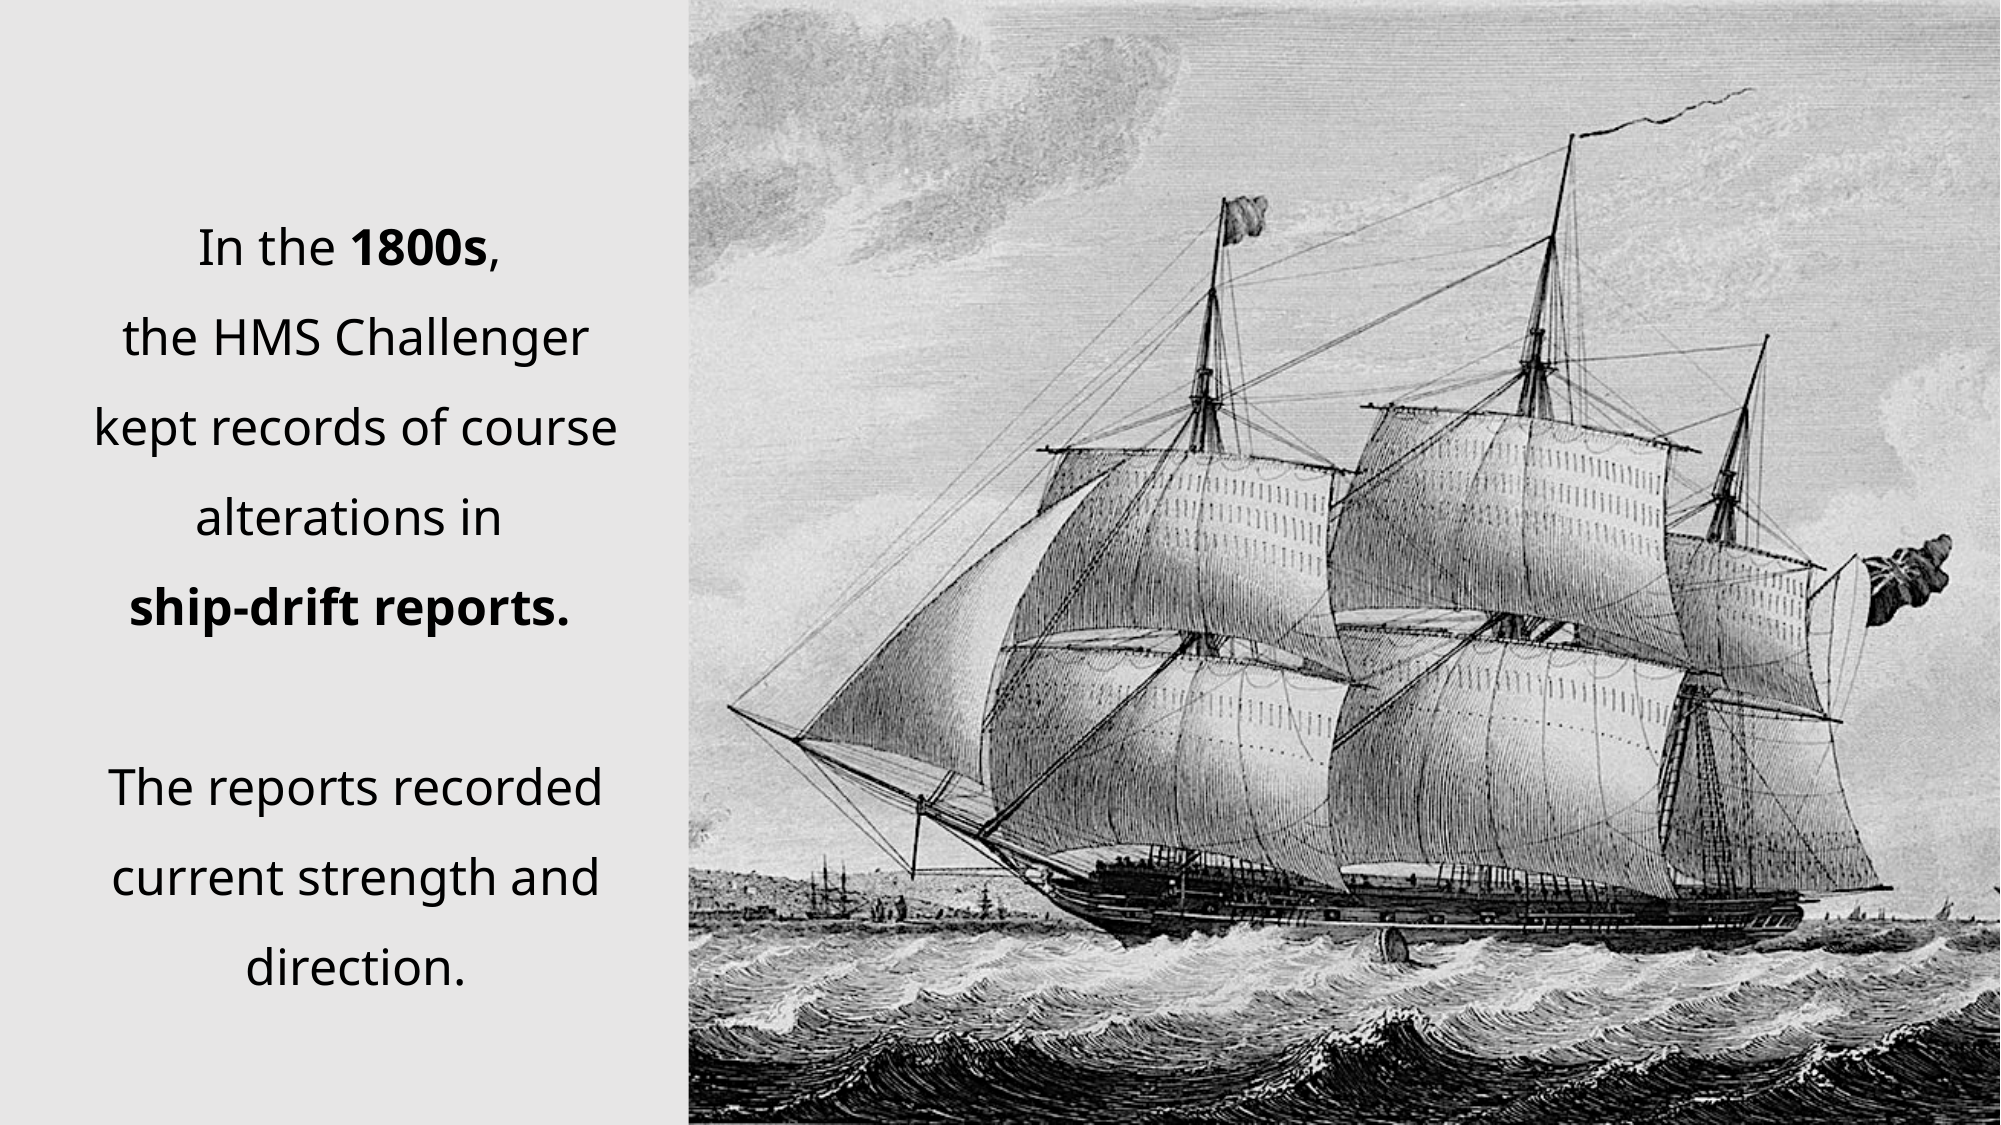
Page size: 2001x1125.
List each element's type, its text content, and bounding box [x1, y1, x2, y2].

text_box In the 1800s, the HMS Challenger kept records of course alterations in ship-drift reports. The reports recorded current strength and direction. [78, 143, 635, 1003]
picture [688, 0, 2000, 1125]
